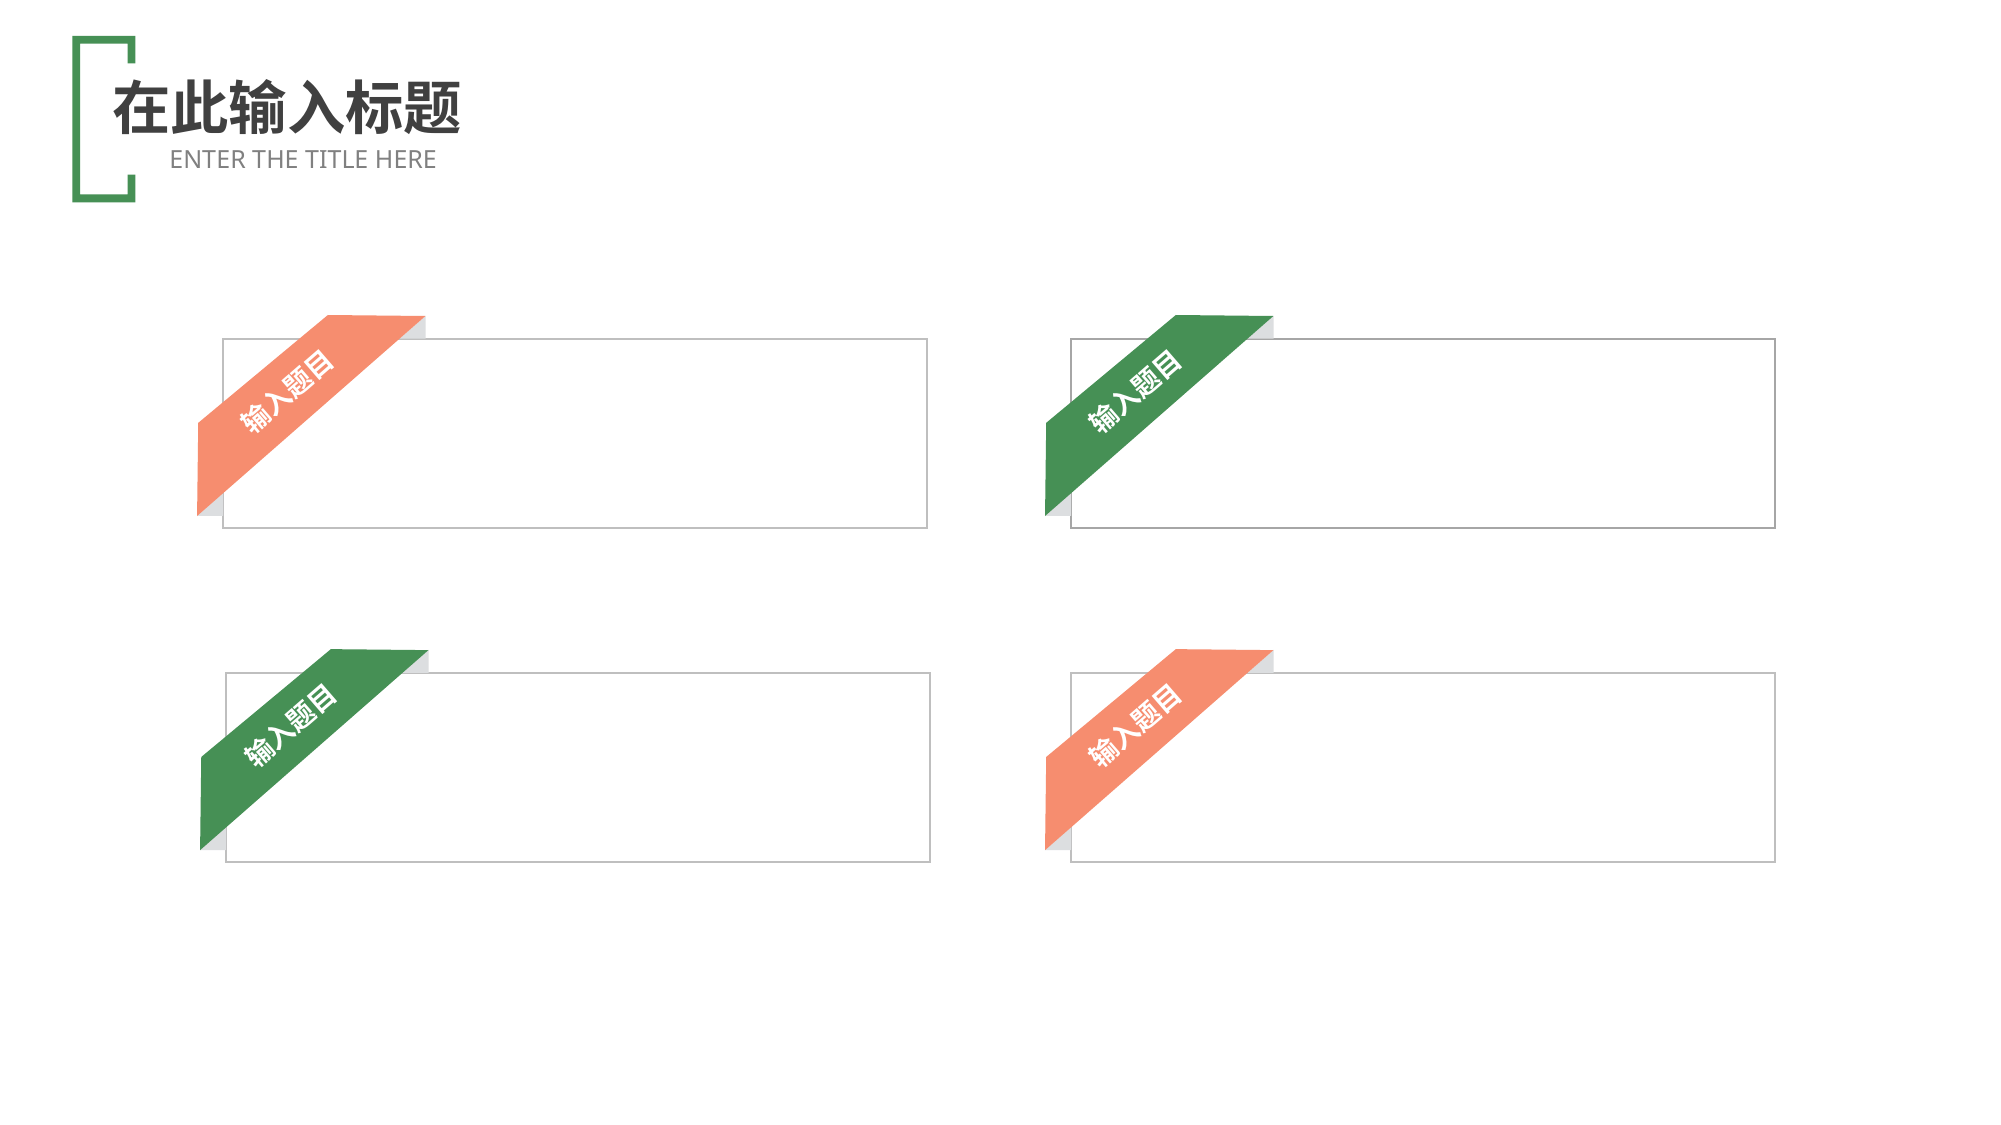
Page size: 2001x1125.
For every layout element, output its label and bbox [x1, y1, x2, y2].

text_box [986, 649, 1775, 863]
text_box [986, 315, 1775, 529]
text_box [138, 315, 927, 529]
text_box [141, 649, 930, 863]
text_box [72, 35, 919, 203]
